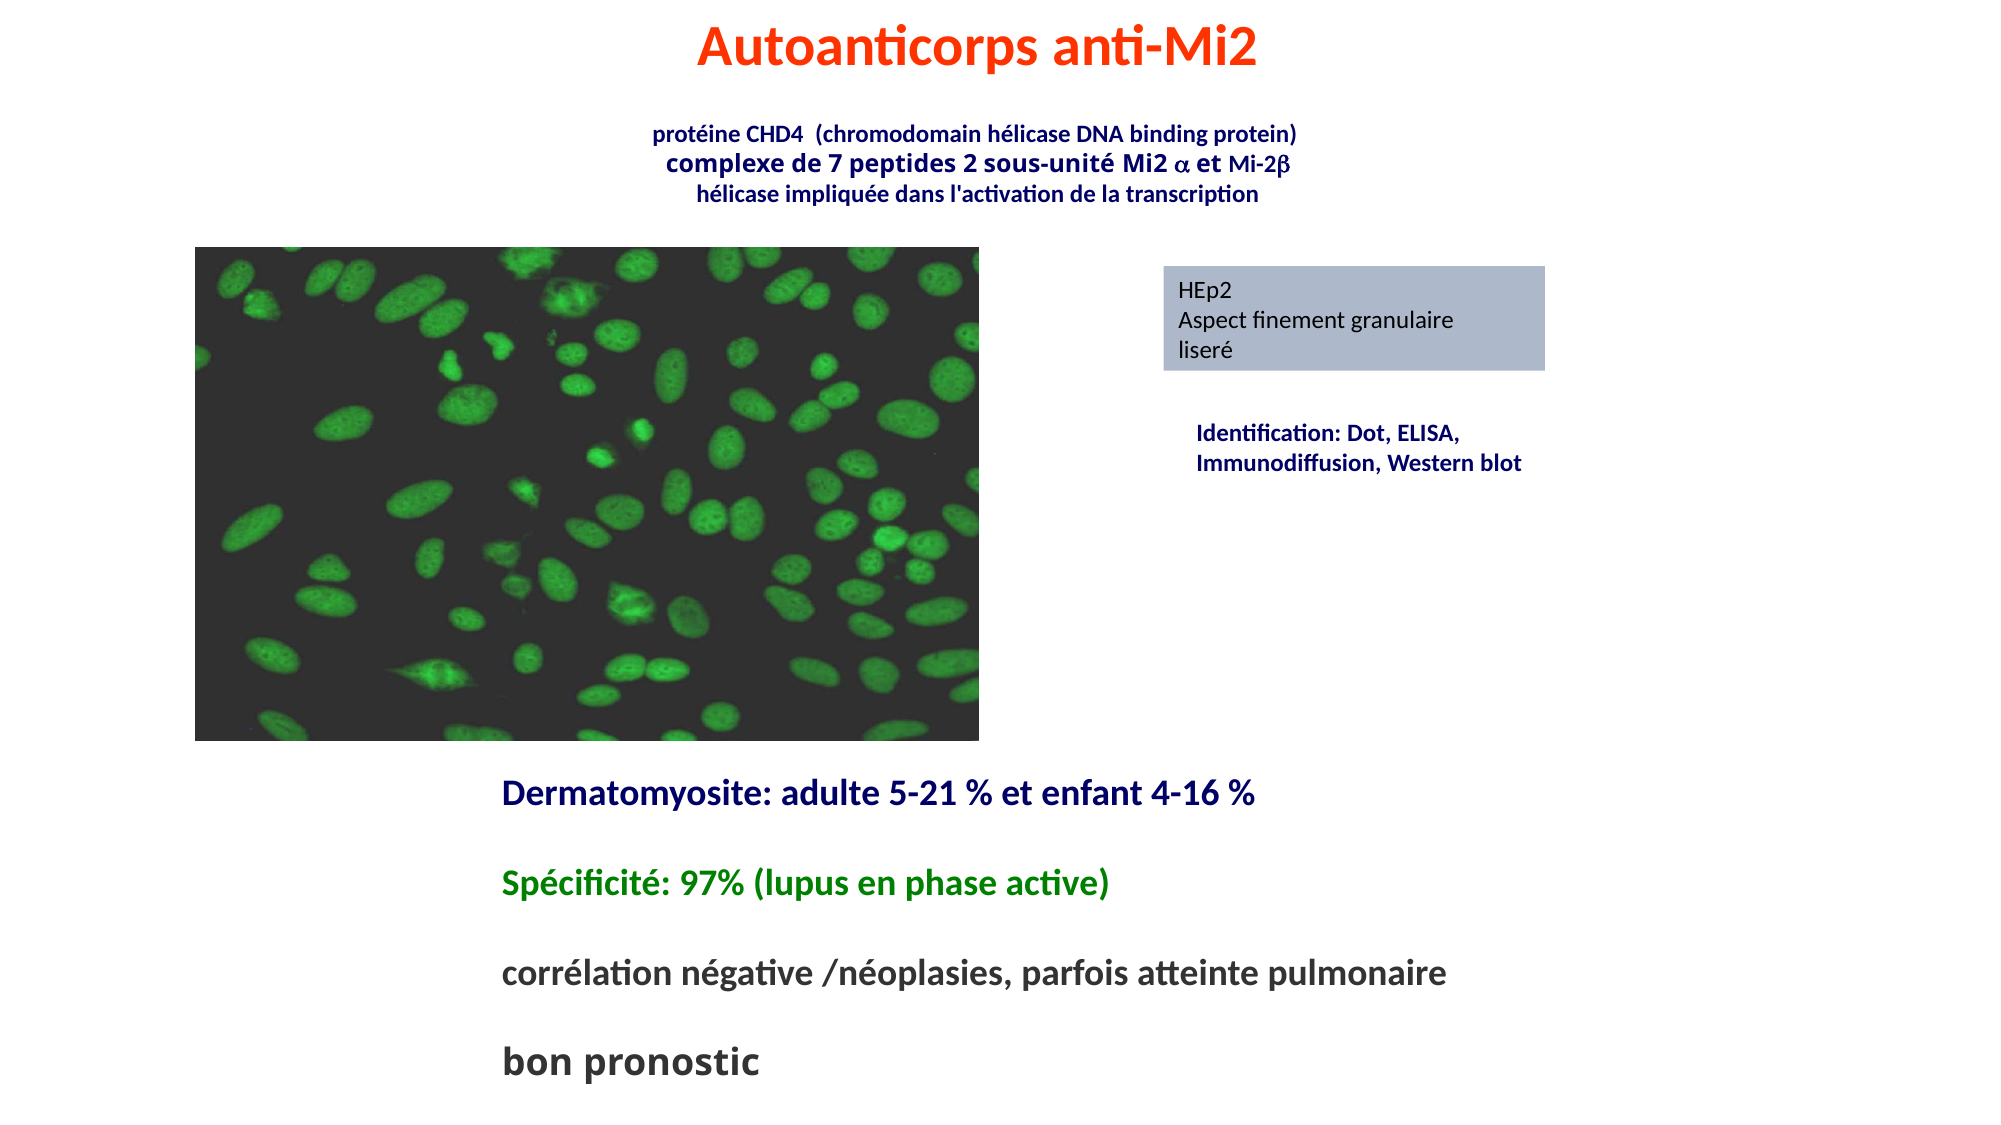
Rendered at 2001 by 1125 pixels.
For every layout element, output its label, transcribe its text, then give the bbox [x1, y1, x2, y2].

text_box HEp2 Aspect finement granulaire liseré [1163, 266, 1545, 371]
picture [195, 247, 979, 741]
text_box Autoanticorps anti-Mi2 protéine CHD4 (chromodomain hélicase DNA binding protein) complexe de 7 peptides 2 sous-unité Mi2 a et Mi-2b hélicase impliquée dans l'activation de la transcription [411, 0, 1545, 215]
text_box Dermatomyosite: adulte 5-21 % et enfant 4-16 % Spécificité: 97% (lupus en phase active) corrélation négative /néoplasies, parfois atteinte pulmonaire bon pronostic [487, 760, 1545, 1091]
text_box Identification: Dot, ELISA, Immunodiffusion, Western blot [1181, 408, 1618, 514]
